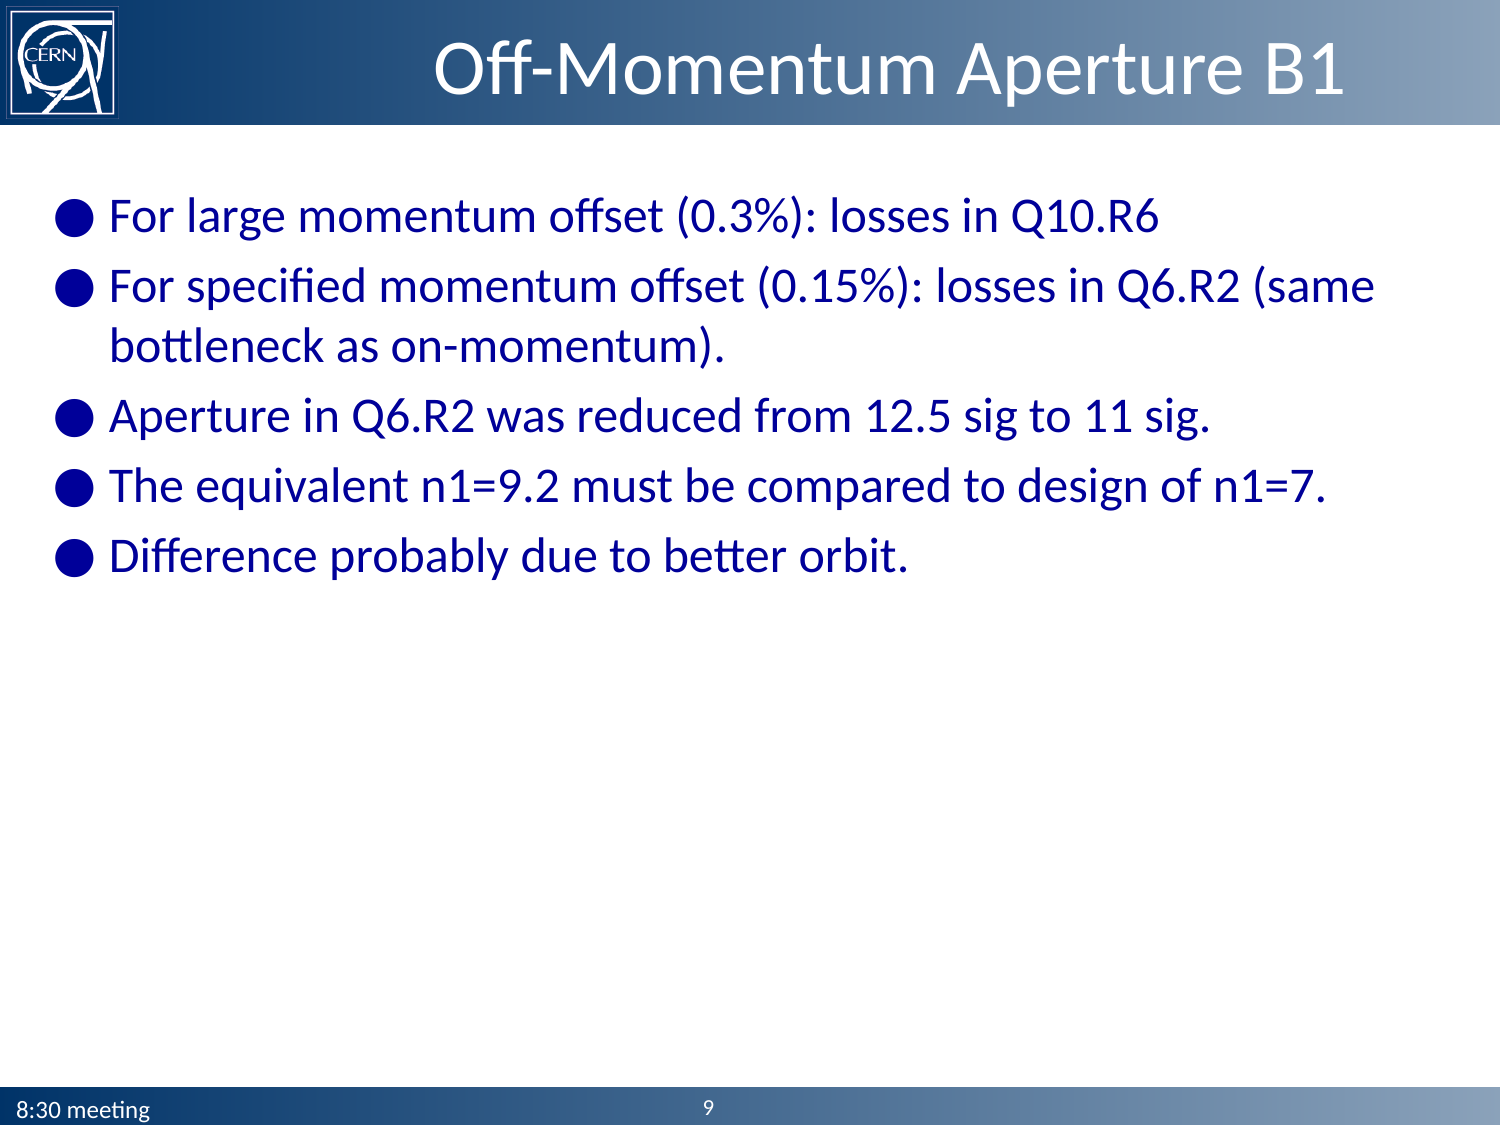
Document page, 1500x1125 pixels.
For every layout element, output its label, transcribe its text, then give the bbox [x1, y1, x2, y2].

title Off-Momentum Aperture B1 [124, 0, 1363, 126]
footer 8:30 meeting [0, 1093, 597, 1125]
list For large momentum offset (0.3%): losses in Q10.R6 For specified momentum offset (0.15%): losses in Q6.R2 (same bottleneck as on-momentum). Aperture in Q6.R2 was reduced from 12.5 sig to 11 sig. The equivalent n1=9.2 must be compared to design of n1=7. Difference probably due to better orbit. [37, 174, 1463, 1051]
picture [6, 6, 119, 119]
slide_number 9 [687, 1089, 876, 1125]
